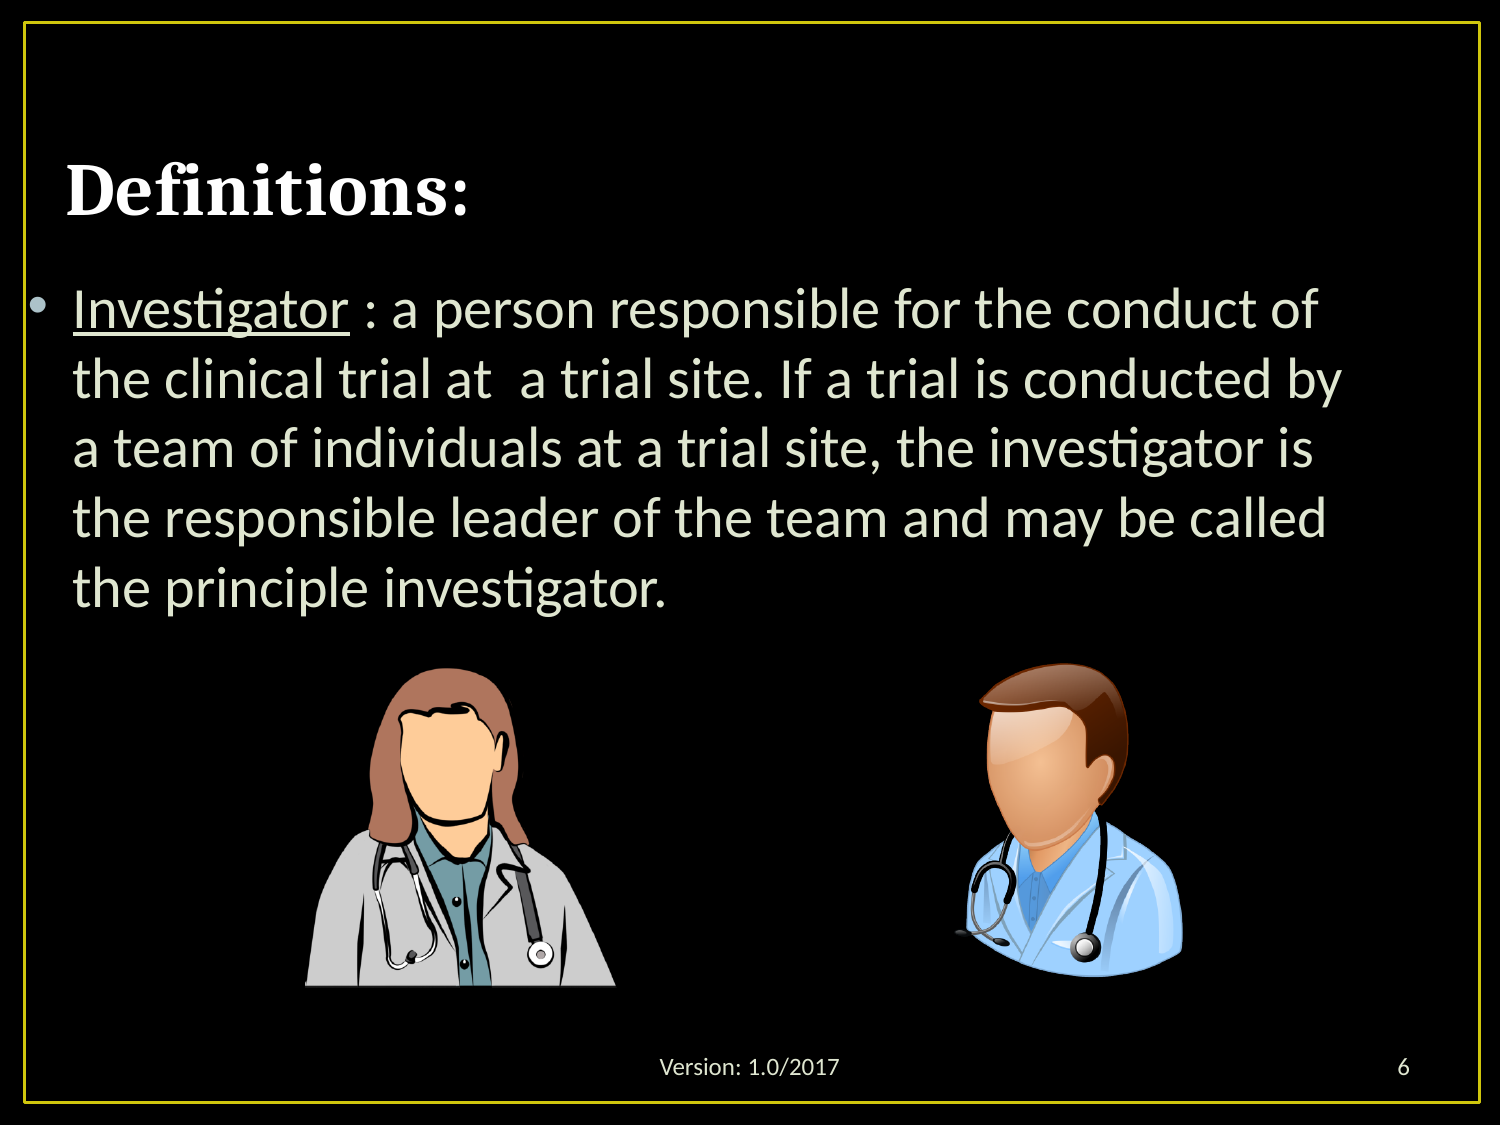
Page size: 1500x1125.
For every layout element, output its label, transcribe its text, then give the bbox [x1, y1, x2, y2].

picture [899, 649, 1238, 988]
slide_number 6 [1074, 1035, 1425, 1096]
title Definitions: [50, 50, 1400, 238]
list Investigator : a person responsible for the conduct of the clinical trial at a trial site. If a trial is conducted by a team of individuals at a trial site, the investigator is the responsible leader of the team and may be called the principle investigator. [12, 262, 1363, 1005]
picture [304, 662, 631, 988]
footer Version: 1.0/2017 [464, 1035, 1036, 1096]
